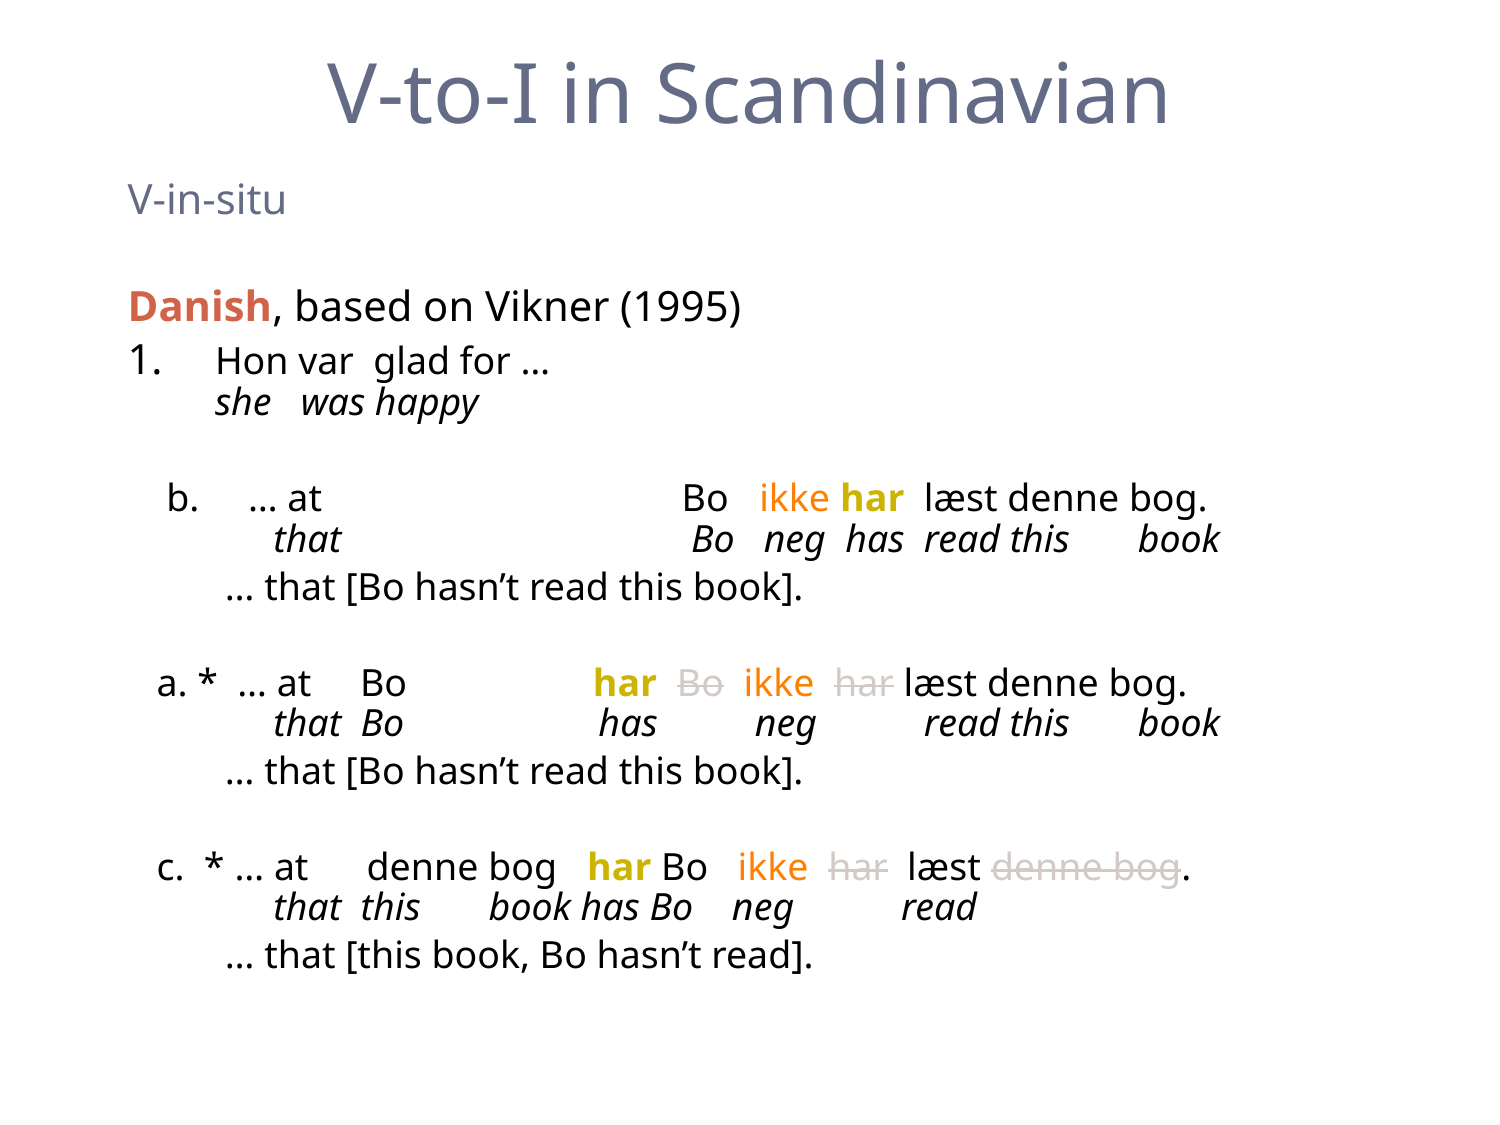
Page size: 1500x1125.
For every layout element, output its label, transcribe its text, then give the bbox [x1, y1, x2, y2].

title V-to-I in Scandinavian [75, 35, 1425, 146]
list V-in-situ Danish, based on Vikner (1995) 1. Hon var glad for … she was happy b. … at Bo ikke har læst denne bog. that Bo neg has read this book … that [Bo hasn’t read this book]. a. * … at Bo har Bo ikke har læst denne bog. that Bo has neg read this book … that [Bo hasn’t read this book]. c. * … at denne bog har Bo ikke har læst denne bog. that this book has Bo neg read … that [this book, Bo hasn’t read]. [112, 171, 1388, 1063]
